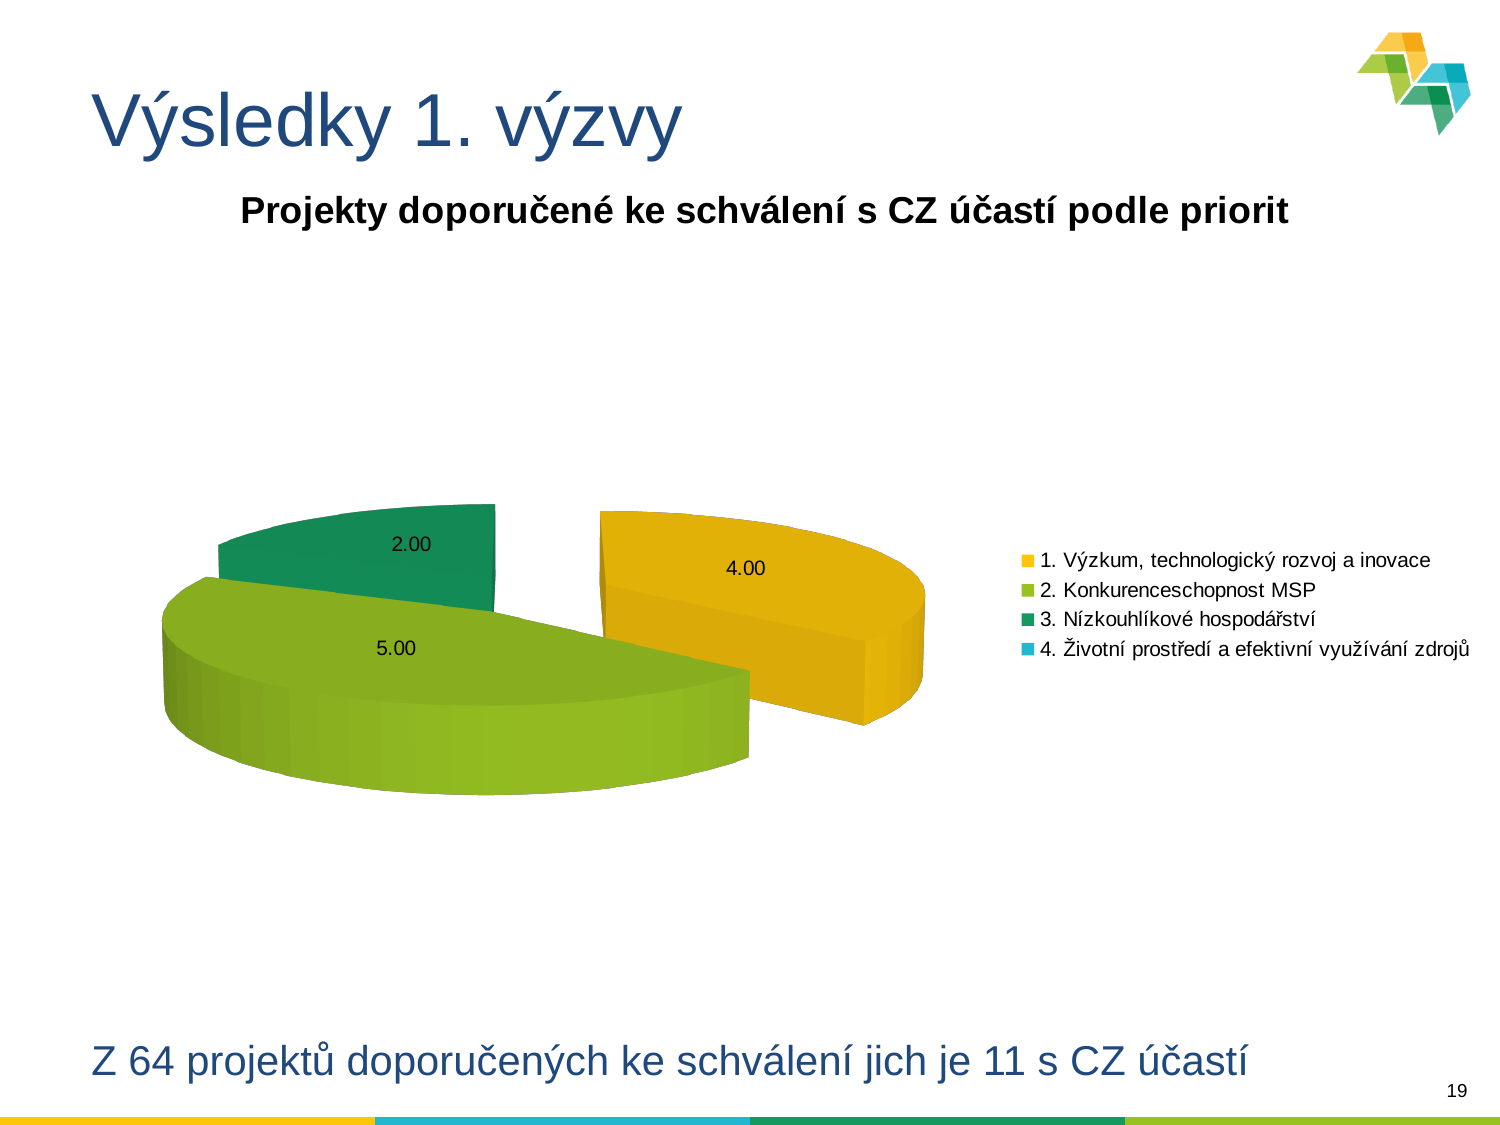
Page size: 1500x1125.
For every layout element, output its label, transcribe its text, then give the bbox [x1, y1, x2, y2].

picture [1353, 28, 1471, 138]
chart [52, 151, 1490, 1059]
text_box Z 64 projektů doporučených ke schválení jich je 11 s CZ účastí [76, 1069, 1377, 1092]
title Výsledky 1. výzvy [76, 70, 1353, 150]
